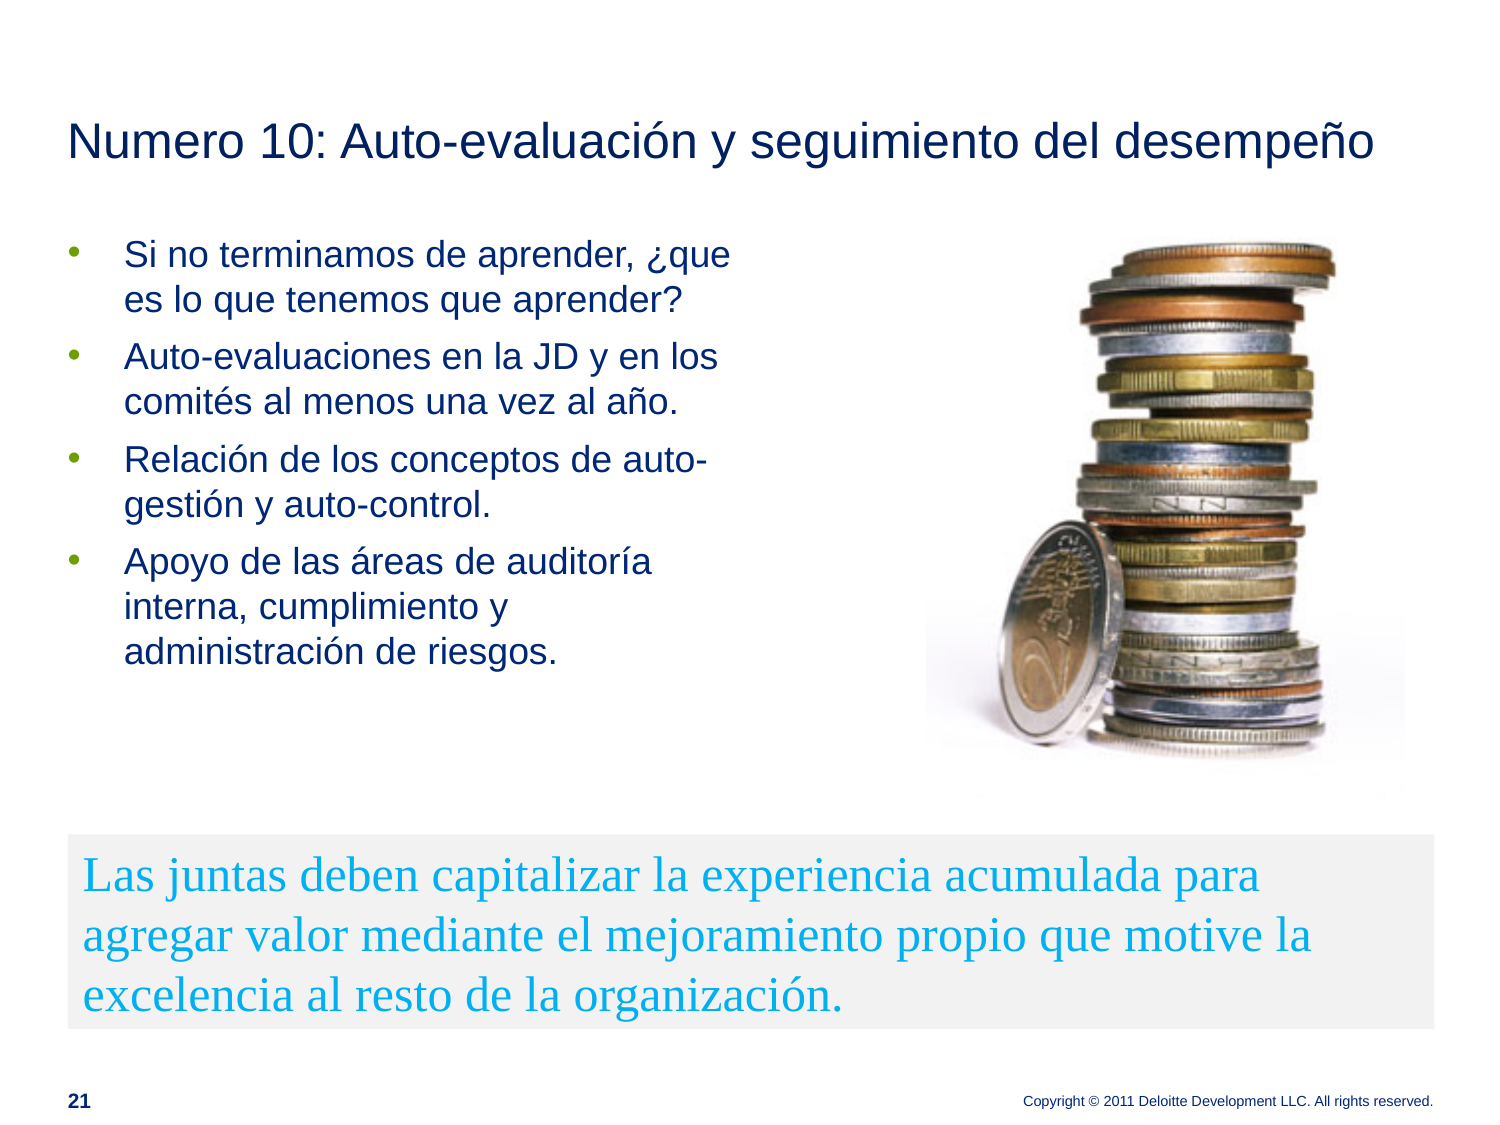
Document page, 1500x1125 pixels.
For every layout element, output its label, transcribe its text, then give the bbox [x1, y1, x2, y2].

text_box Las juntas deben capitalizar la experiencia acumulada para agregar valor mediante el mejoramiento propio que motive la excelencia al resto de la organización. [67, 834, 1435, 1029]
title Numero 10: Auto-evaluación y seguimiento del desempeño [67, 107, 1435, 169]
list Si no terminamos de aprender, ¿que es lo que tenemos que aprender? Auto-evaluaciones en la JD y en los comités al menos una vez al año. Relación de los conceptos de auto-gestión y auto-control. Apoyo de las áreas de auditoría interna, cumplimiento y administración de riesgos. [67, 229, 751, 834]
picture [926, 205, 1405, 799]
